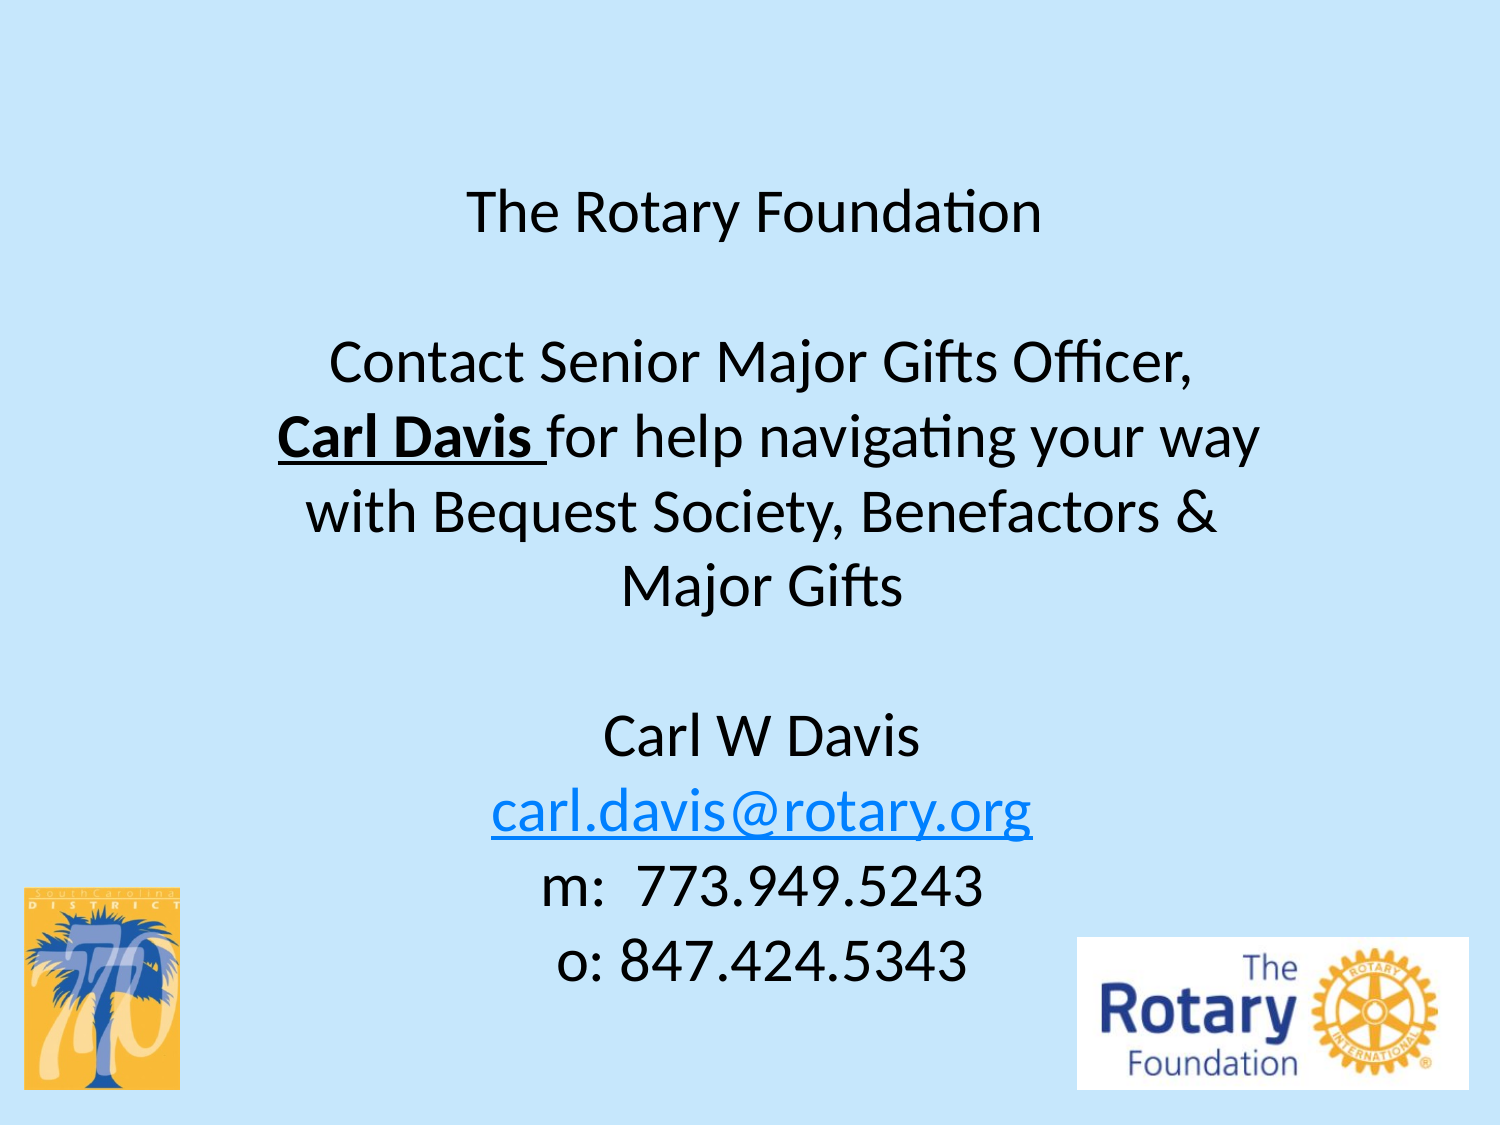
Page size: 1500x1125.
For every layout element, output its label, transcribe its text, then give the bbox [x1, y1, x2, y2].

text_box The Rotary Foundation Contact Senior Major Gifts Officer, Carl Davis for help navigating your way with Bequest Society, Benefactors & Major Gifts Carl W Davis carl.davis@rotary.org m: 773.949.5243 o: 847.424.5343 [212, 87, 1313, 1002]
picture [1077, 937, 1469, 1091]
picture [24, 887, 181, 1090]
